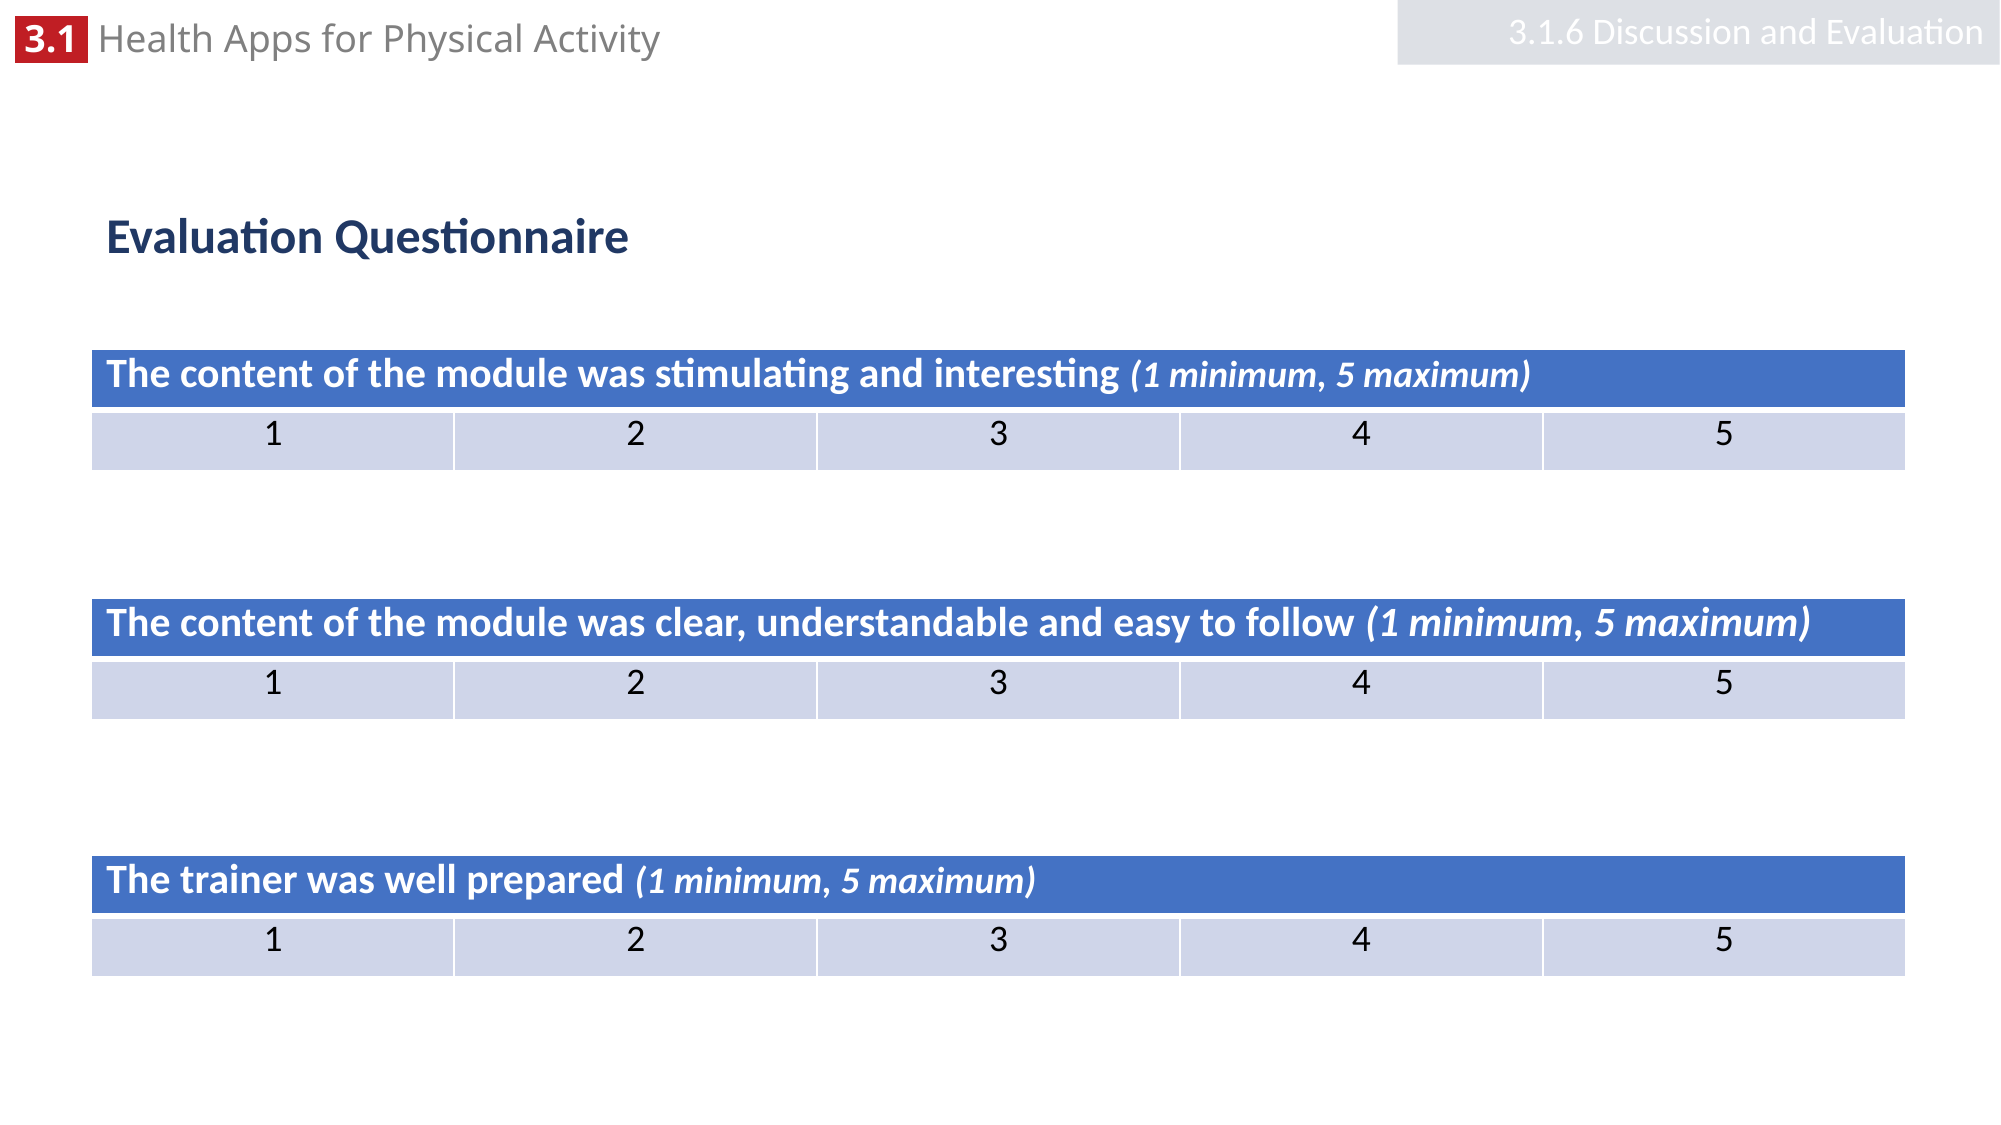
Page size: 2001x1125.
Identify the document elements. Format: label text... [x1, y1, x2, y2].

text_box 3.1.6 Discussion and Evaluation [1397, 0, 2000, 65]
table_header The content of the module was clear, understandable and easy to follow (1 minimum, 5 maximum) [92, 599, 1905, 656]
table_cell 4 [1181, 919, 1542, 976]
title Evaluation Questionnaire [91, 177, 1906, 297]
table_cell 2 [455, 413, 816, 470]
table_header The trainer was well prepared (1 minimum, 5 maximum) [92, 856, 1905, 913]
table_cell 3 [818, 413, 1179, 470]
table_cell 5 [1544, 919, 1905, 976]
table_cell 1 [92, 413, 453, 470]
table_cell 3 [818, 919, 1179, 976]
table_cell 4 [1181, 413, 1542, 470]
table_cell 3 [818, 662, 1179, 719]
table_cell 5 [1544, 413, 1905, 470]
table_cell 4 [1181, 662, 1542, 719]
table_cell 1 [92, 662, 453, 719]
table_cell 5 [1544, 662, 1905, 719]
table_header The content of the module was stimulating and interesting (1 minimum, 5 maximum) [92, 350, 1905, 407]
table_cell 2 [455, 662, 816, 719]
table_cell 2 [455, 919, 816, 976]
table_cell 1 [92, 919, 453, 976]
